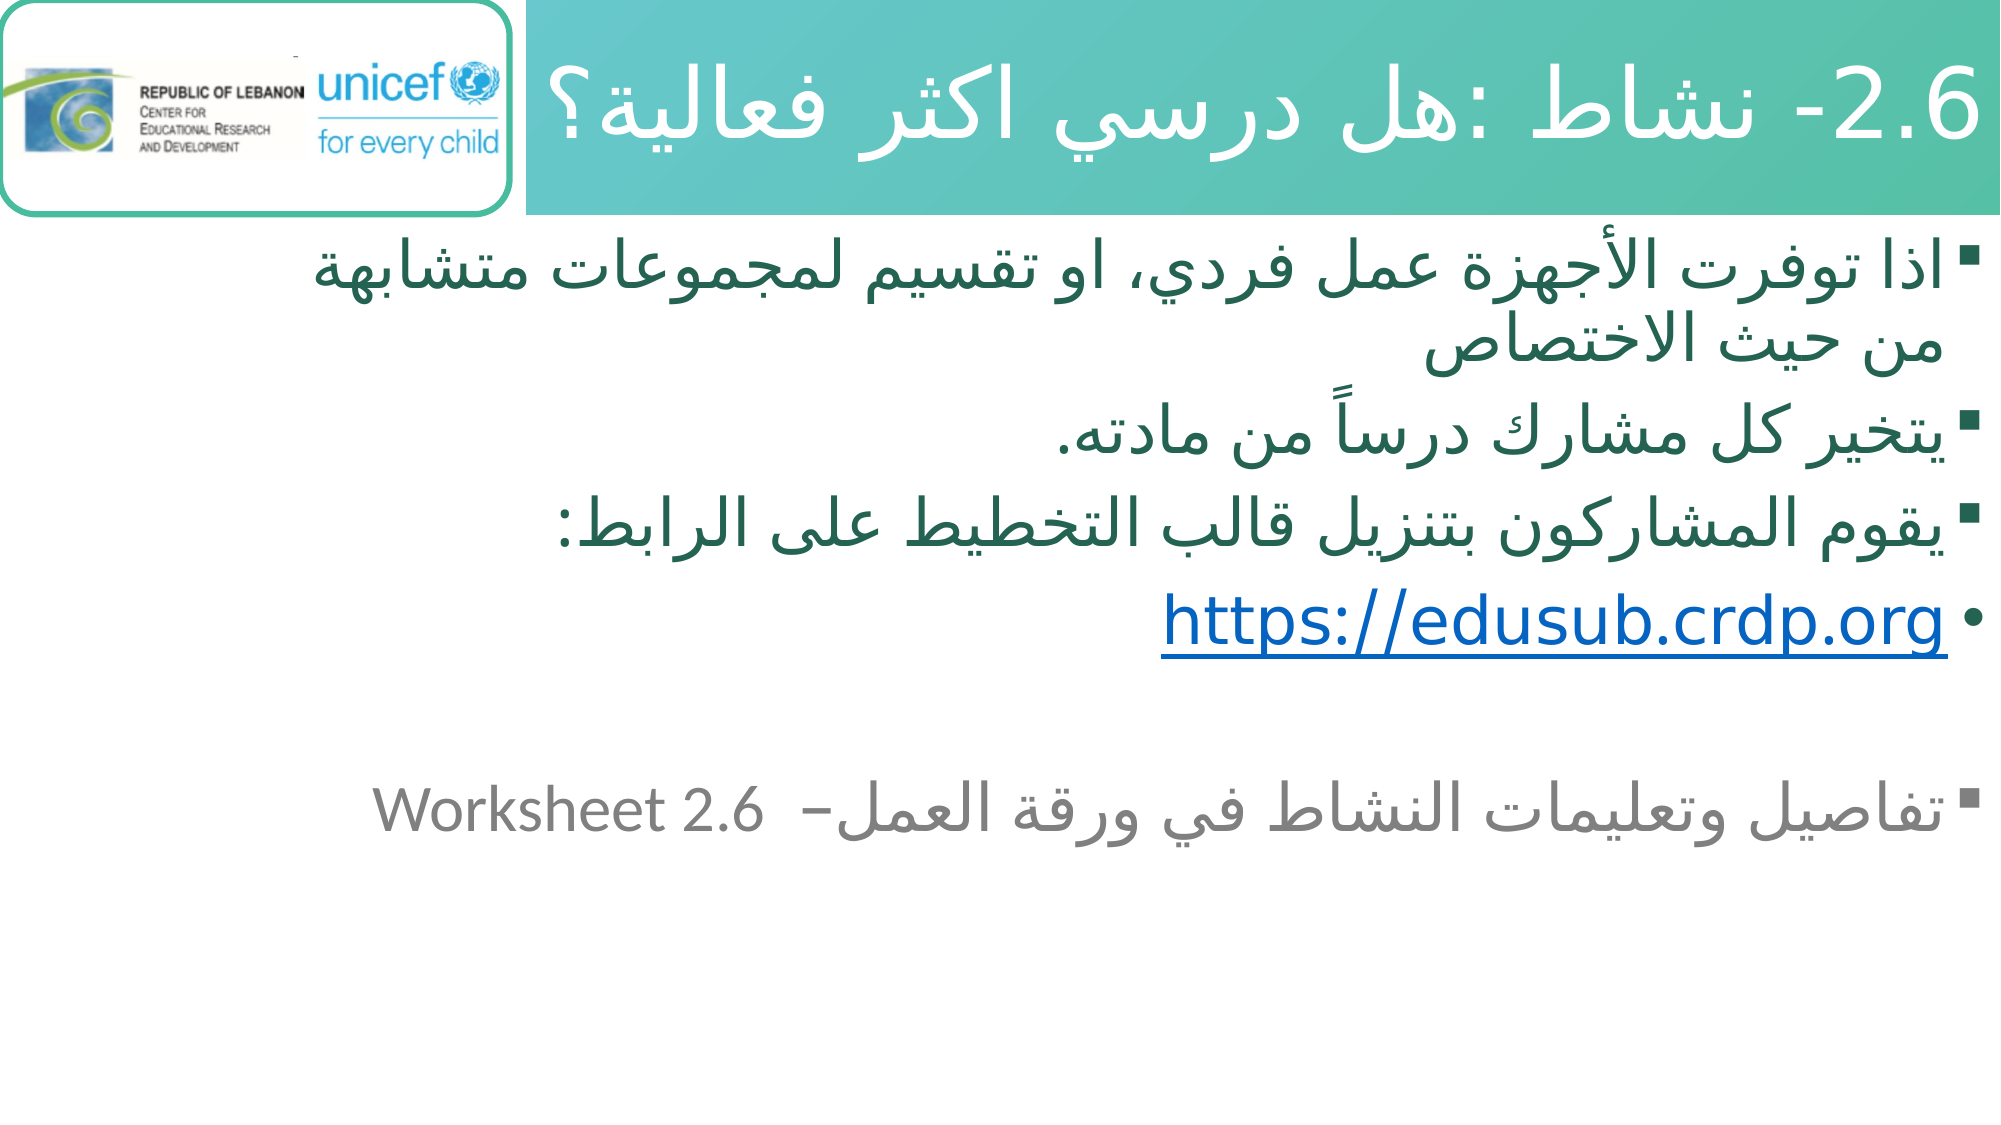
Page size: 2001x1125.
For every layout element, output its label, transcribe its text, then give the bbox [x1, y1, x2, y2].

list اذا توفرت الأجهزة عمل فردي، او تقسيم لمجموعات متشابهة من حيث الاختصاص يتخير كل مشارك درساً من مادته. يقوم المشاركون بتنزيل قالب التخطيط على الرابط: https://edusub.crdp.org تفاصيل وتعليمات النشاط في ورقة العمل– Worksheet 2.6 [260, 218, 2000, 1034]
title 2.6- نشاط :هل درسي اكثر فعالية؟ [526, 0, 2000, 215]
picture [4, 49, 506, 170]
